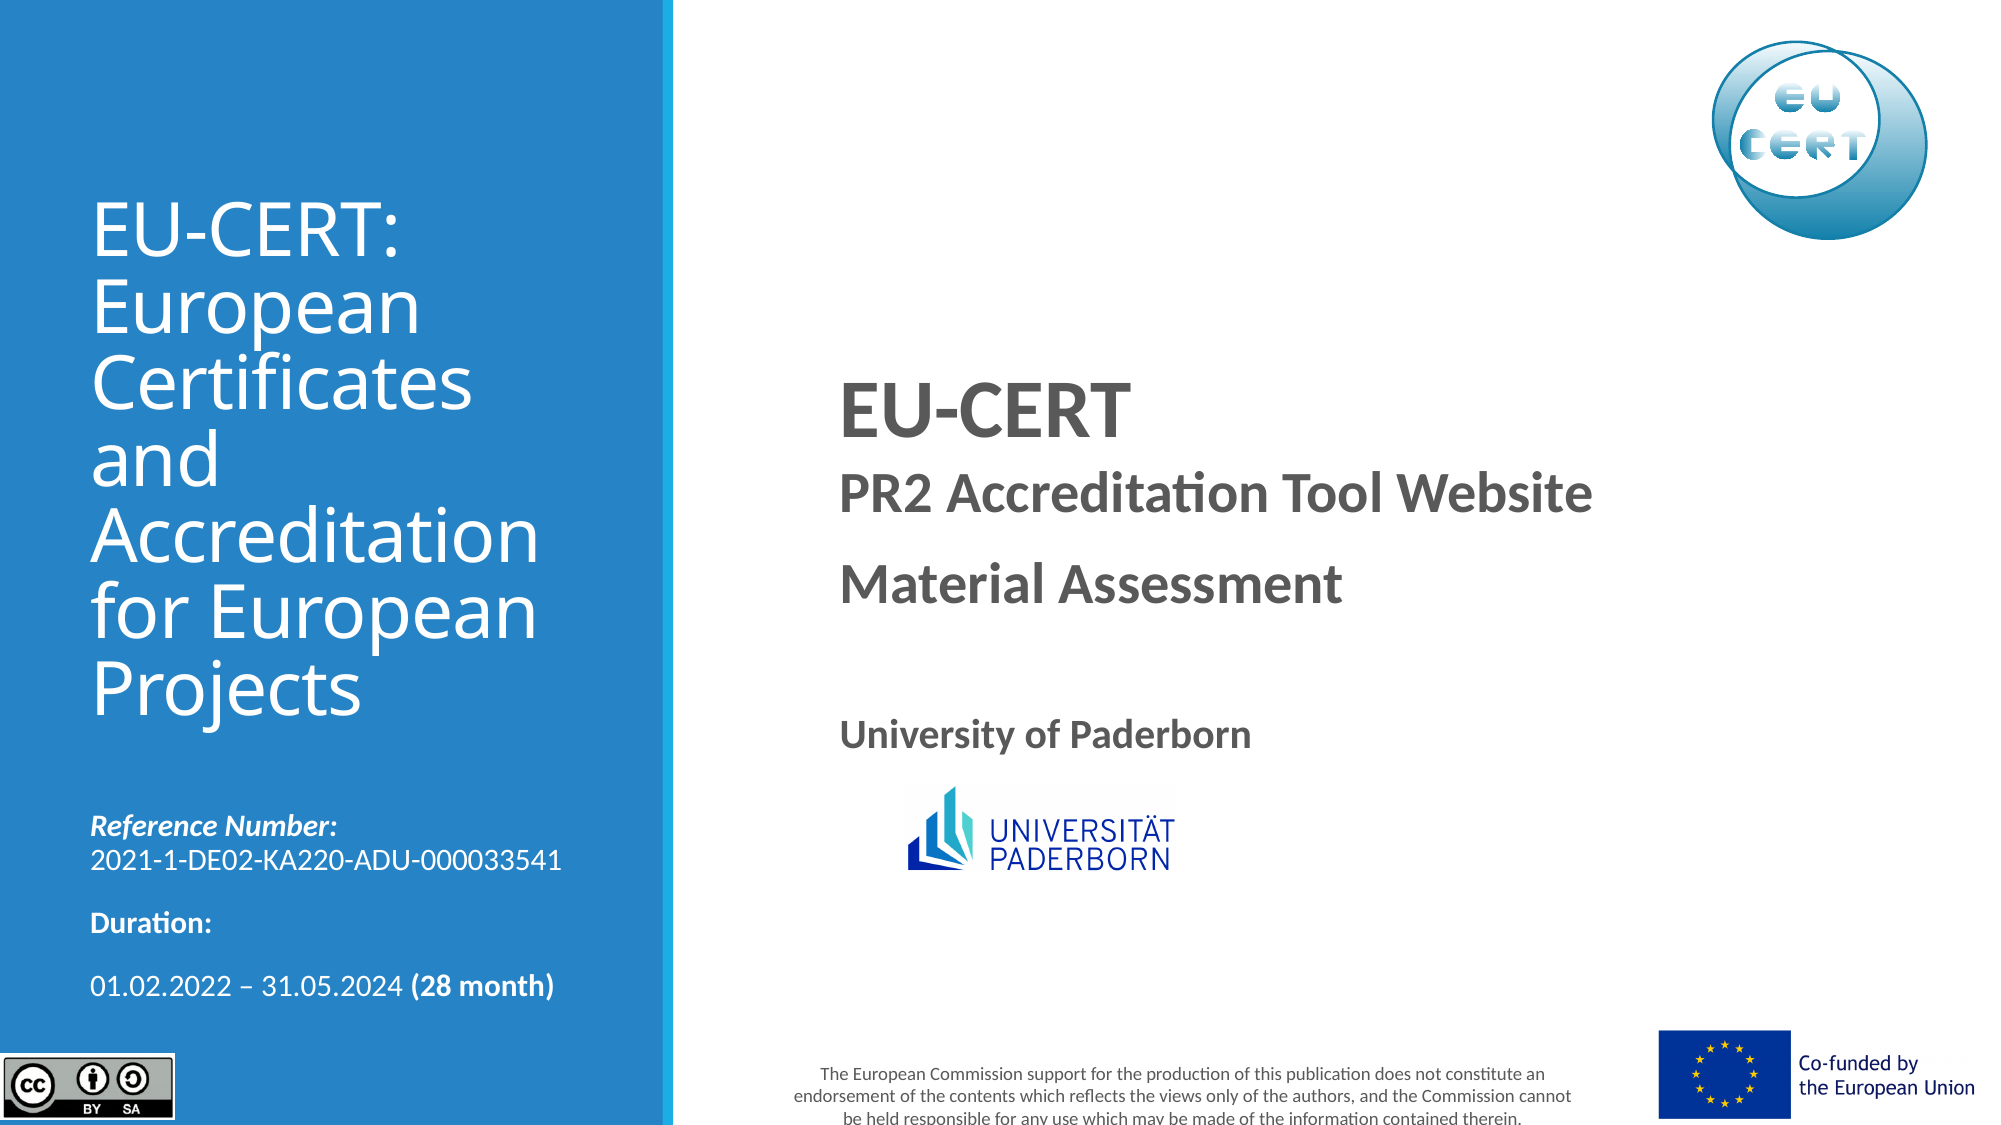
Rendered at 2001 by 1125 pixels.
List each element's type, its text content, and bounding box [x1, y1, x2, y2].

title EU-CERT: European Certificates and Accreditation for European Projects [75, 97, 600, 739]
picture [0, 1053, 175, 1120]
picture [904, 782, 1177, 873]
list Reference Number: 2021-1-DE02-KA220-ADU-000033541 Duration: 01.02.2022 – 31.05.2024 (28 month) [75, 802, 600, 1035]
text_box EU-CERT PR2 Accreditation Tool Website Material Assessment University of Paderborn [824, 346, 1717, 1057]
picture [1656, 1027, 1983, 1122]
